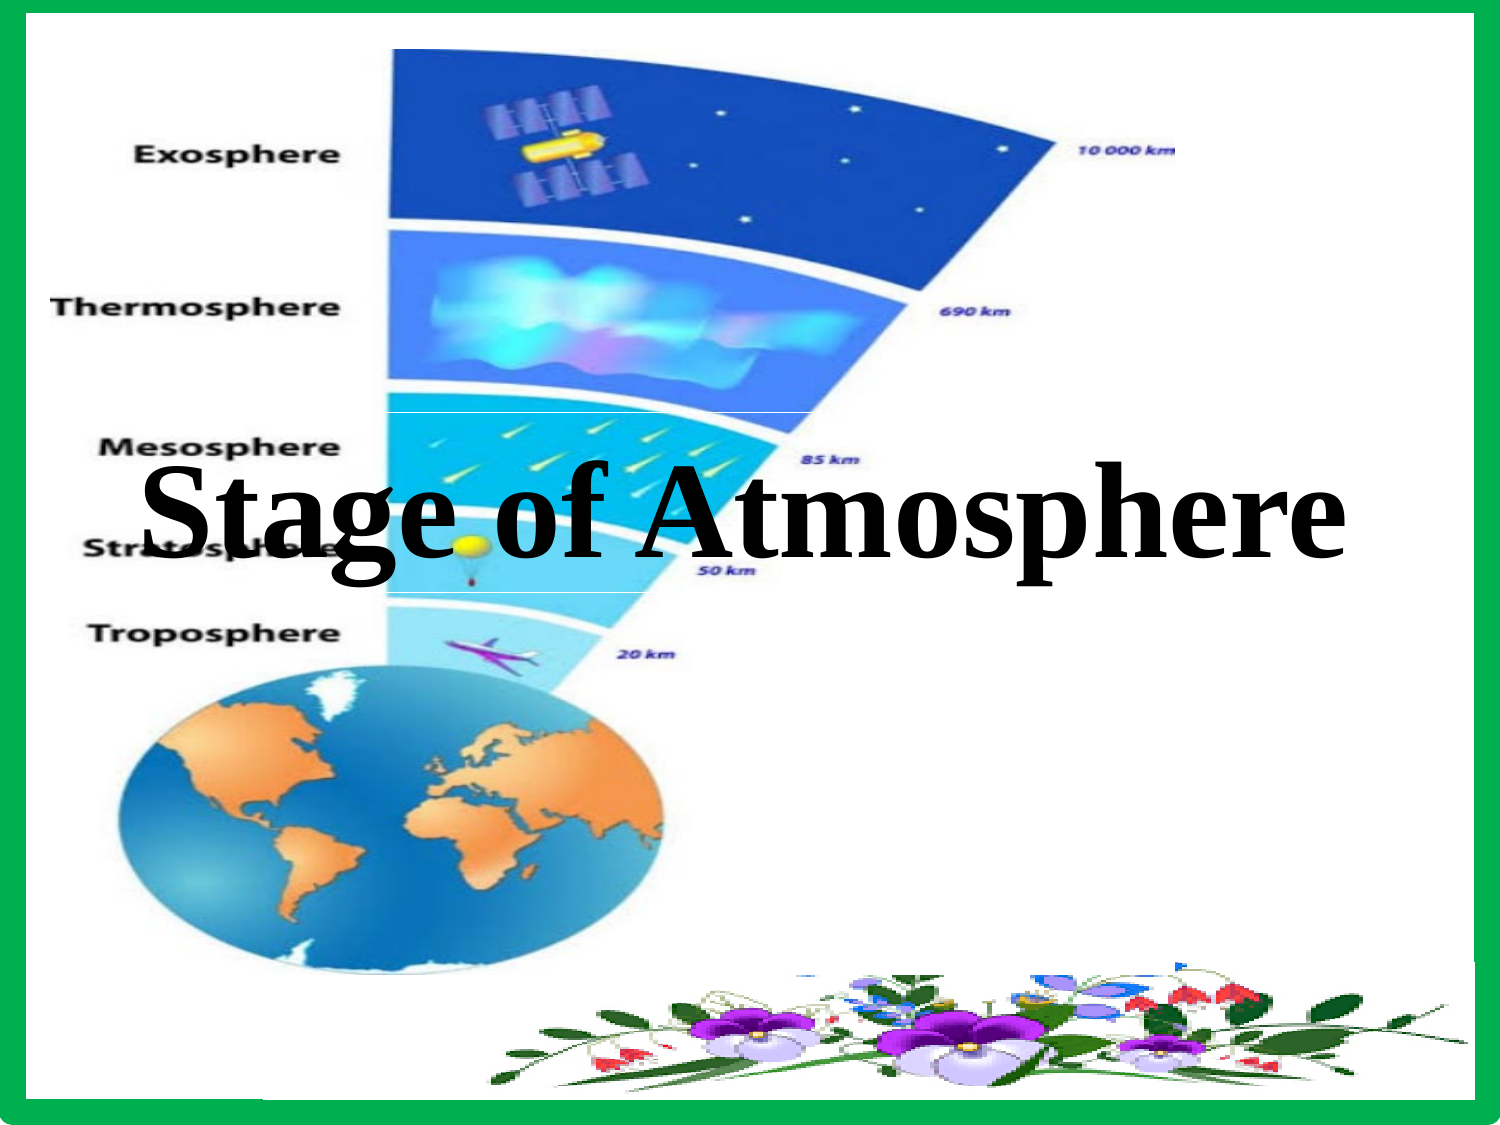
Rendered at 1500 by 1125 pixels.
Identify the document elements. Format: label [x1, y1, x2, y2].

picture [49, 49, 1176, 976]
text_box [12, 0, 1488, 1113]
